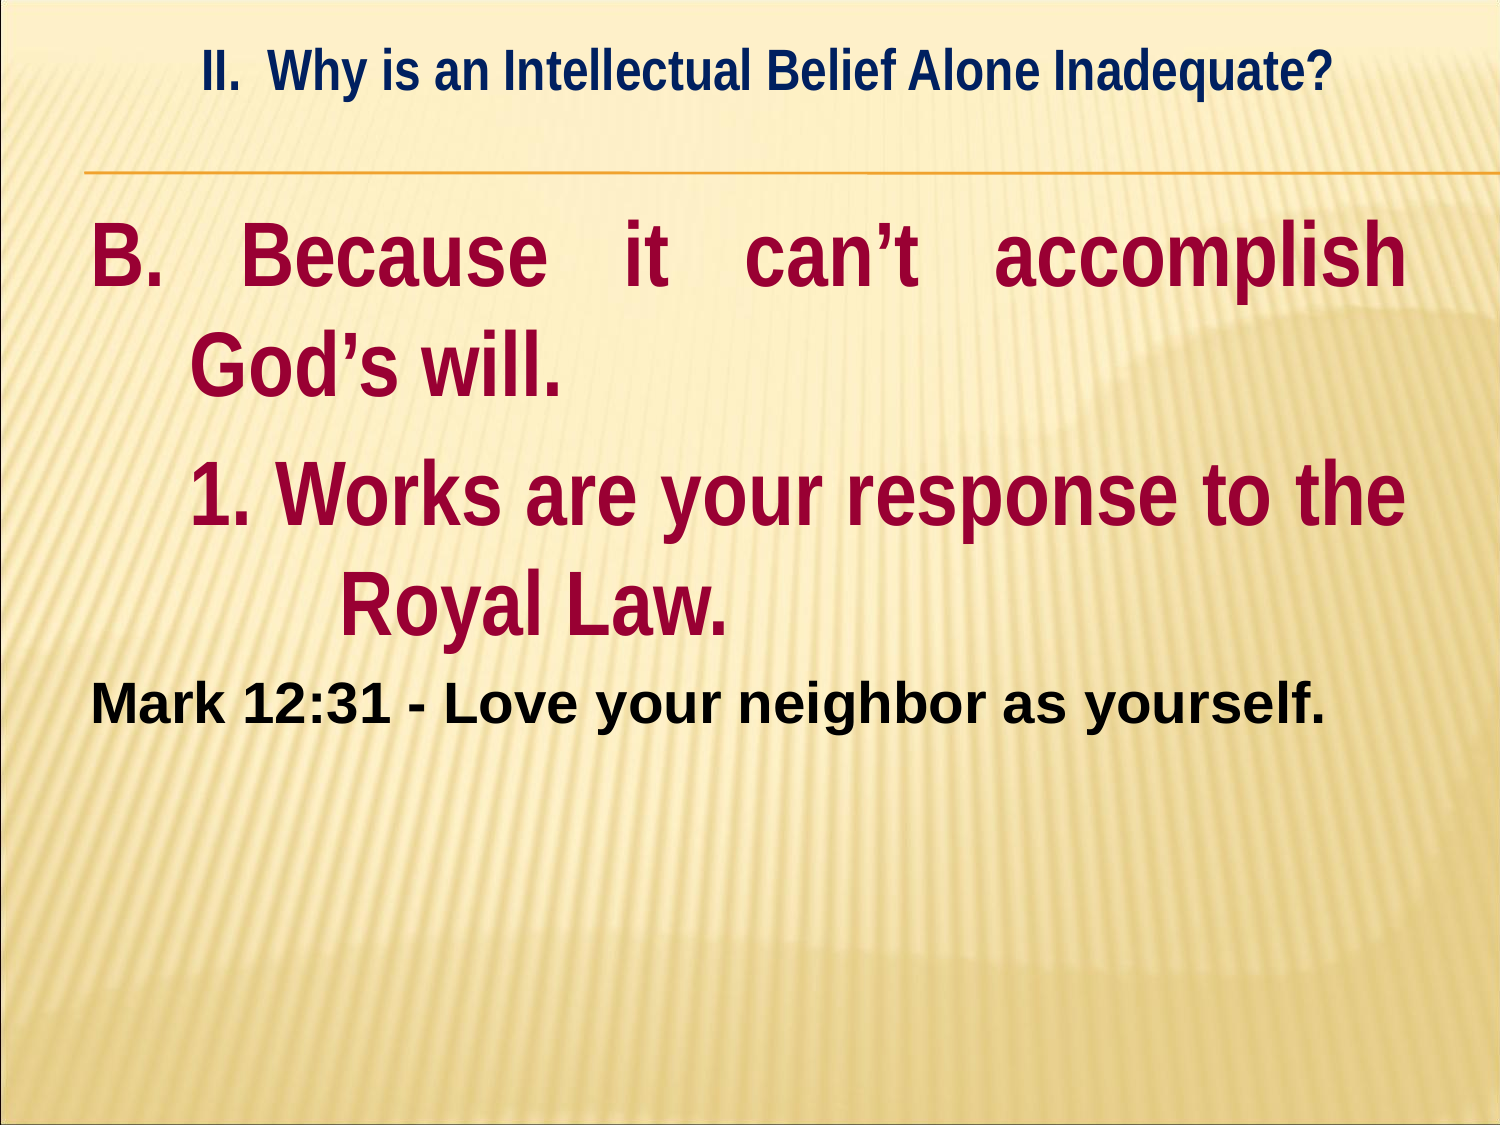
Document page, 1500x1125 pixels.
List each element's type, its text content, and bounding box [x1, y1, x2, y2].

text_box II. Why is an Intellectual Belief Alone Inadequate? [124, 24, 1413, 110]
list B. Because it can’t accomplish God’s will. 1. Works are your response to the Royal Law. Mark 12:31 - Love your neighbor as yourself. [75, 187, 1425, 1125]
picture [0, 0, 1500, 1125]
